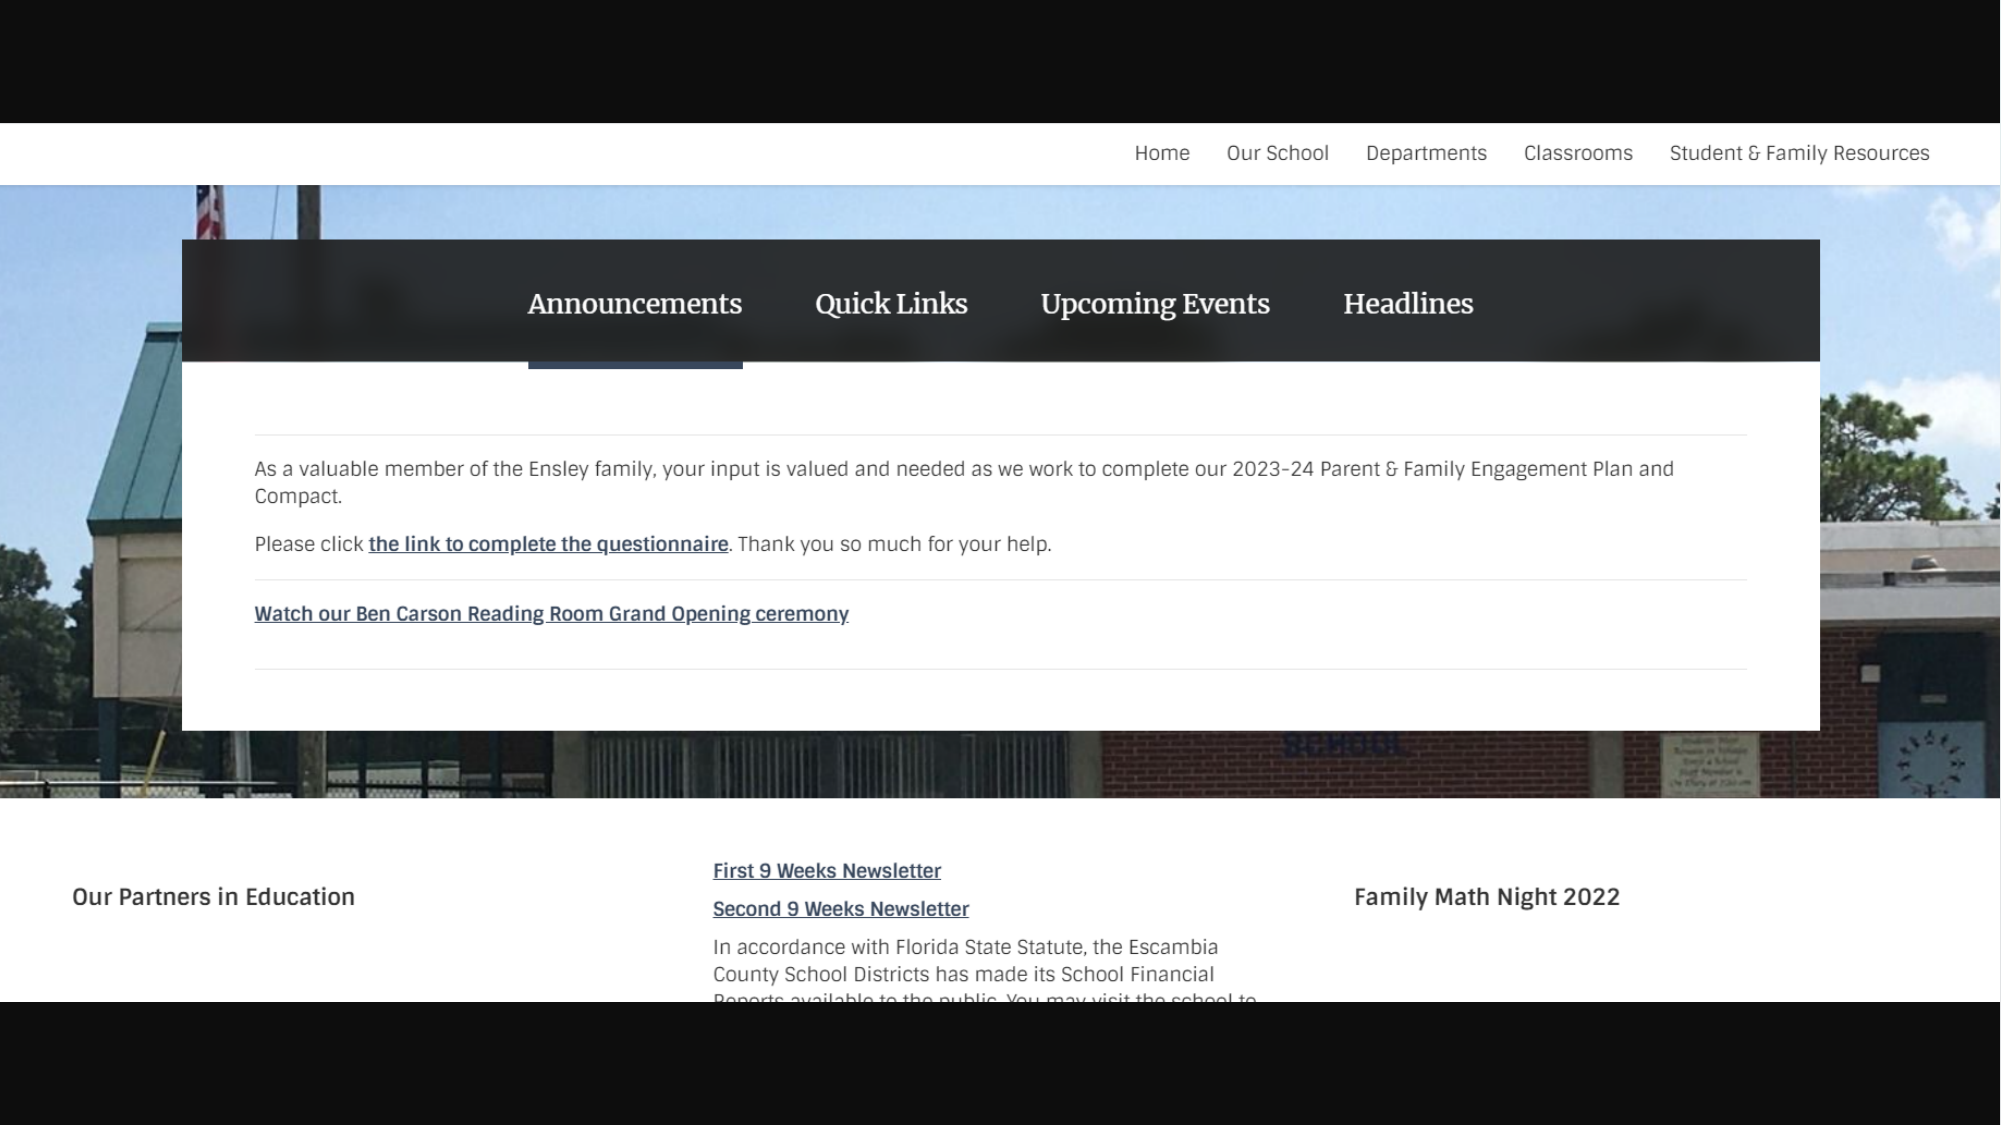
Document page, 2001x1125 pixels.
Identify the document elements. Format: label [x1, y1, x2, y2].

text_box [0, 0, 2000, 123]
picture [0, 0, 2001, 1125]
text_box [0, 1002, 2000, 1125]
